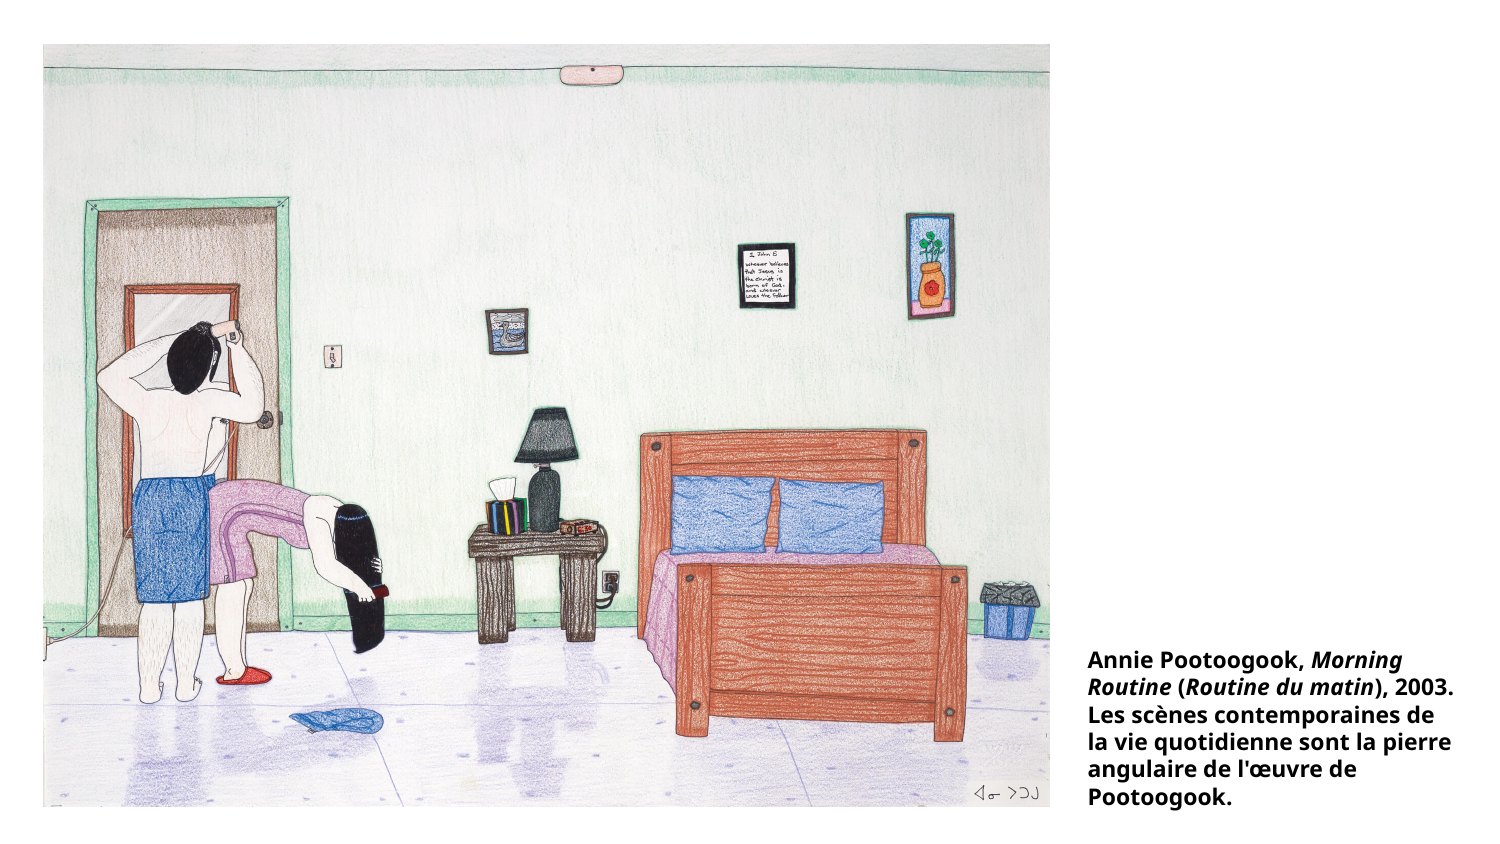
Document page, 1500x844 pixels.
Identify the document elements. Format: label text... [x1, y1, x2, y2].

text_box Annie Pootoogook, Morning Routine (Routine du matin), 2003. Les scènes contemporaines de la vie quotidienne sont la pierre angulaire de l'œuvre de Pootoogook. [1072, 630, 1476, 825]
picture [43, 44, 1050, 807]
